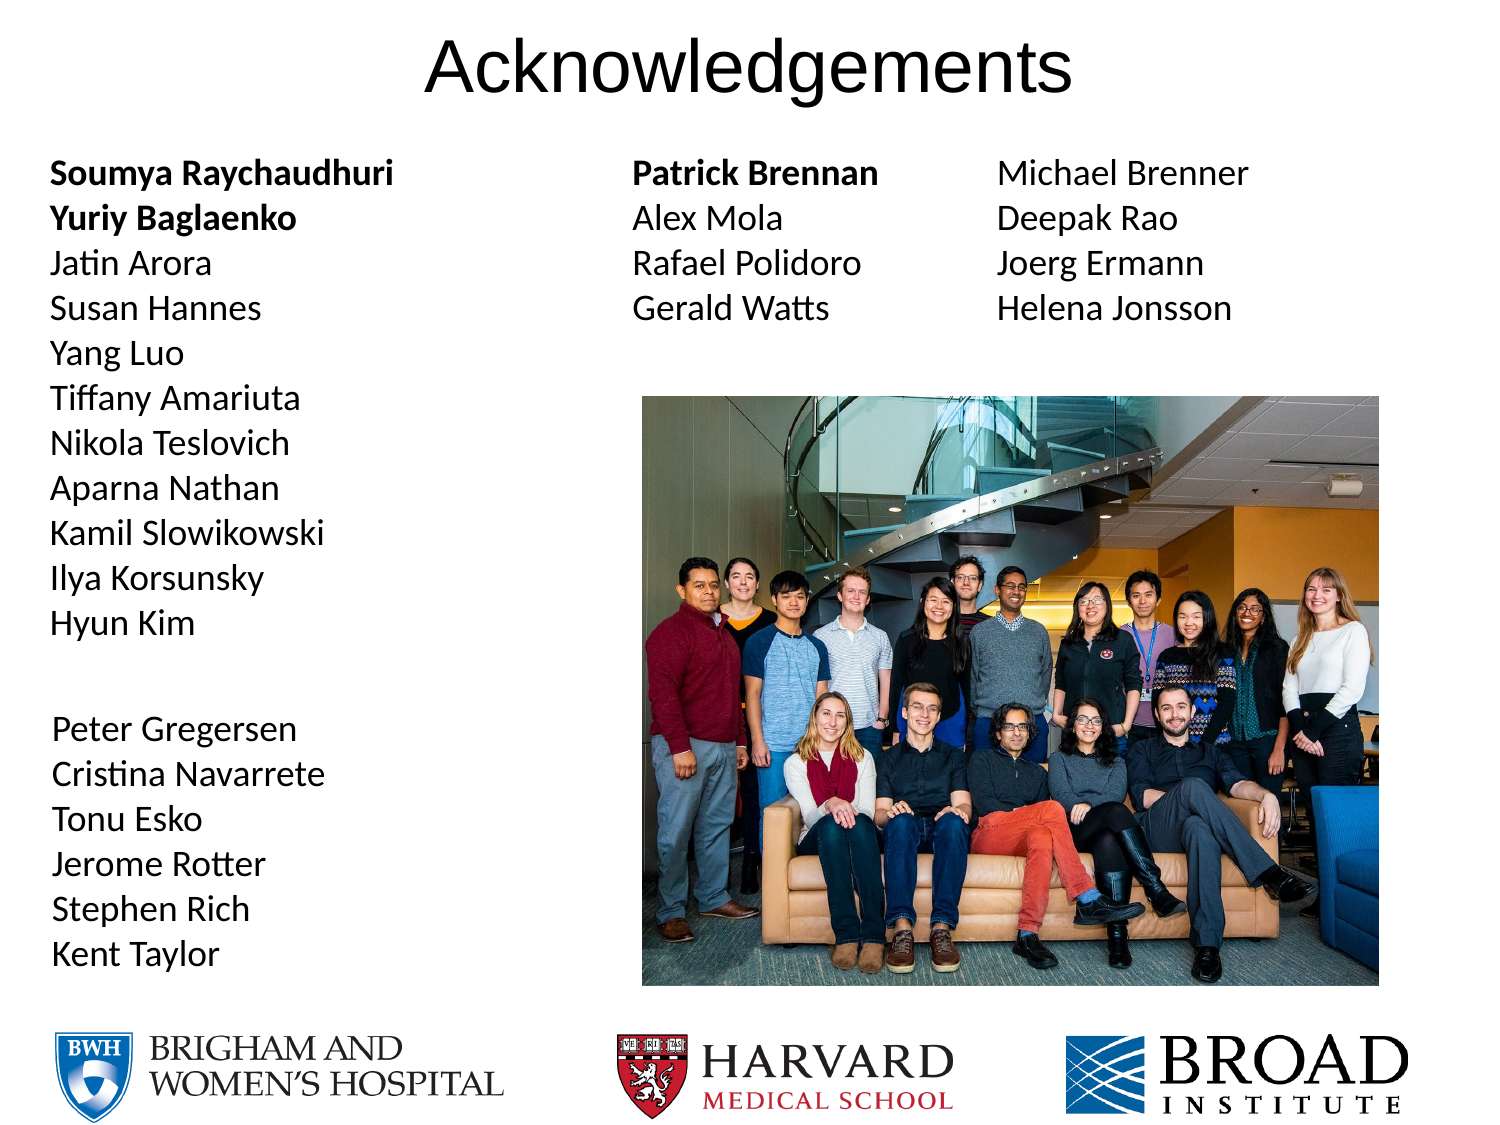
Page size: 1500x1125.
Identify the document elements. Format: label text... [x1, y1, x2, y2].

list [641, 396, 1379, 987]
picture [617, 1010, 954, 1125]
picture [54, 1032, 504, 1123]
picture [1065, 1034, 1408, 1115]
text_box Acknowledgements [409, 9, 1090, 115]
text_box Patrick Brennan Alex Mola Rafael Polidoro Gerald Watts [617, 140, 982, 336]
text_box Peter Gregersen Cristina Navarrete Tonu Esko Jerome Rotter Stephen Rich Kent Taylor [37, 696, 348, 1072]
text_box Michael Brenner Deepak Rao Joerg Ermann Helena Jonsson [982, 140, 1275, 381]
text_box Soumya Raychaudhuri Yuriy Baglaenko Jatin Arora Susan Hannes Yang Luo Tiffany Amariuta Nikola Teslovich Aparna Nathan Kamil Slowikowski Ilya Korsunsky Hyun Kim [34, 140, 578, 651]
